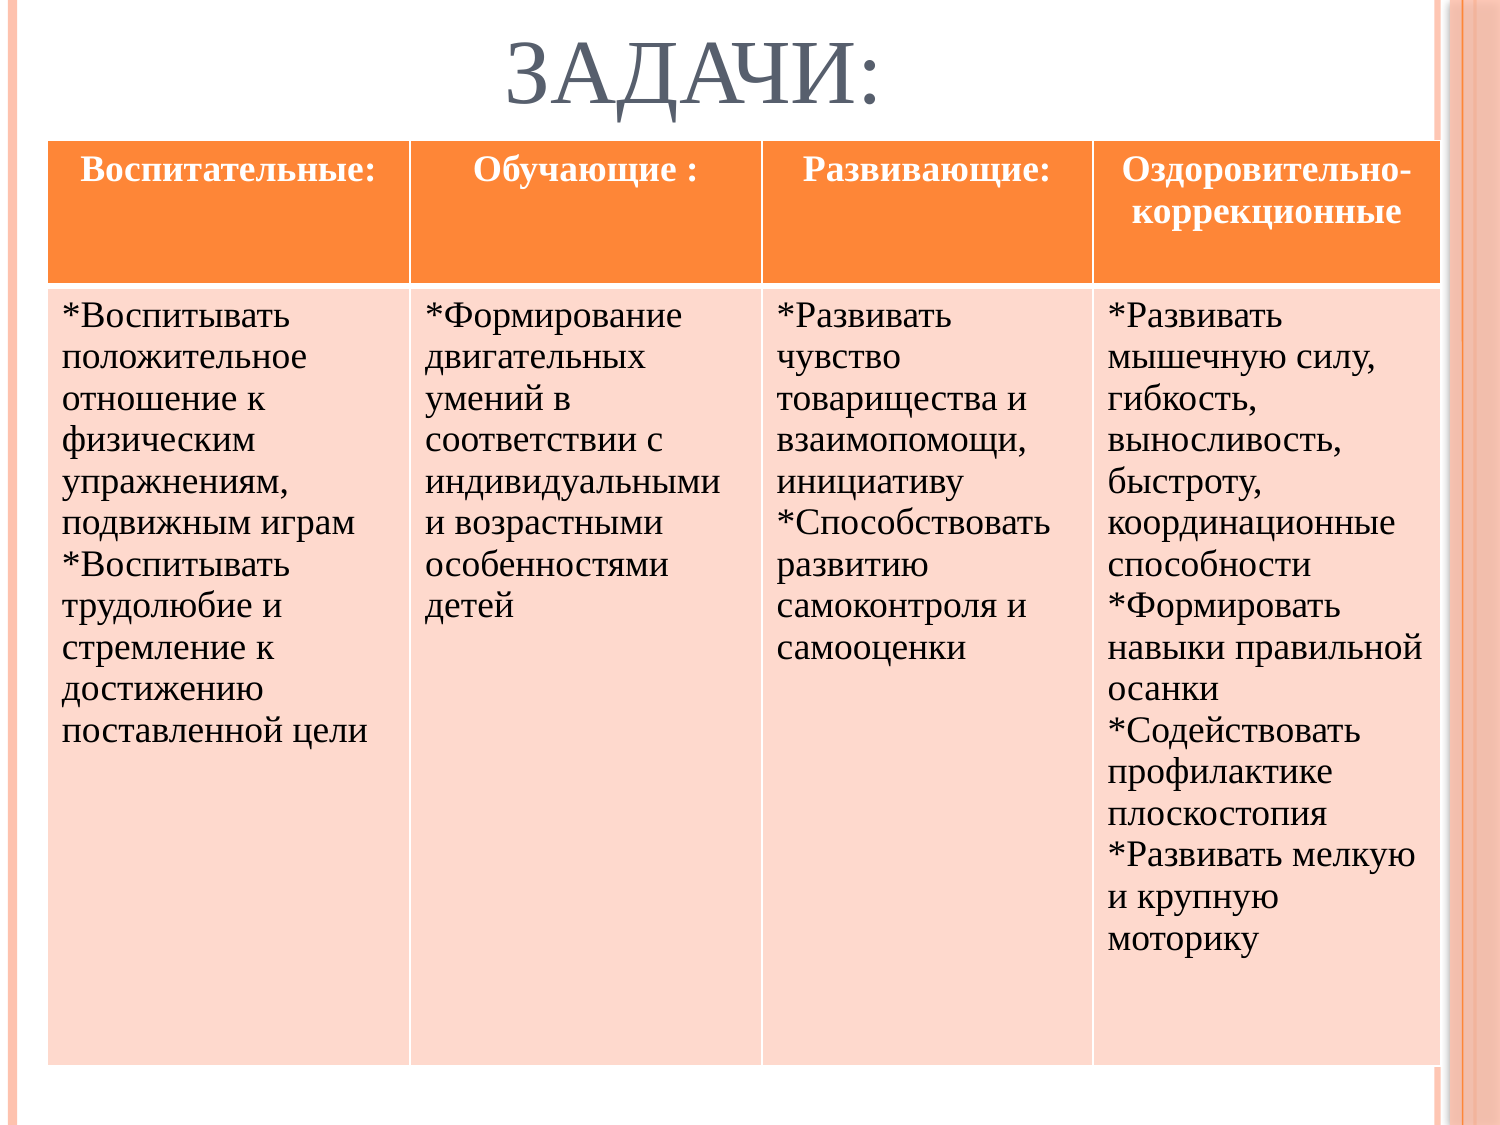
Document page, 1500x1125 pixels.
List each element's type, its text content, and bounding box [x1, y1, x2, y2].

table_header Оздоровительно-коррекционные [1094, 141, 1440, 283]
table_header Развивающие: [763, 141, 1092, 283]
table_header Воспитательные: [48, 141, 409, 283]
table_cell *Воспитывать положительное отношение к физическим упражнениям, подвижным играм *Воспитывать трудолюбие и стремление к достижению поставленной цели [48, 289, 409, 1065]
table_cell *Формирование двигательных умений в соответствии с индивидуальными и возрастными особенностями детей [411, 289, 761, 1065]
table_cell *Развивать мышечную силу, гибкость, выносливость, быстроту, координационные способности *Формировать навыки правильной осанки *Содействовать профилактике плоскостопия *Развивать мелкую и крупную моторику [1094, 289, 1440, 1065]
title Задачи: [75, 0, 1313, 129]
table_cell *Развивать чувство товарищества и взаимопомощи, инициативу *Способствовать развитию самоконтроля и самооценки [763, 289, 1092, 1065]
table_header Обучающие : [411, 141, 761, 283]
